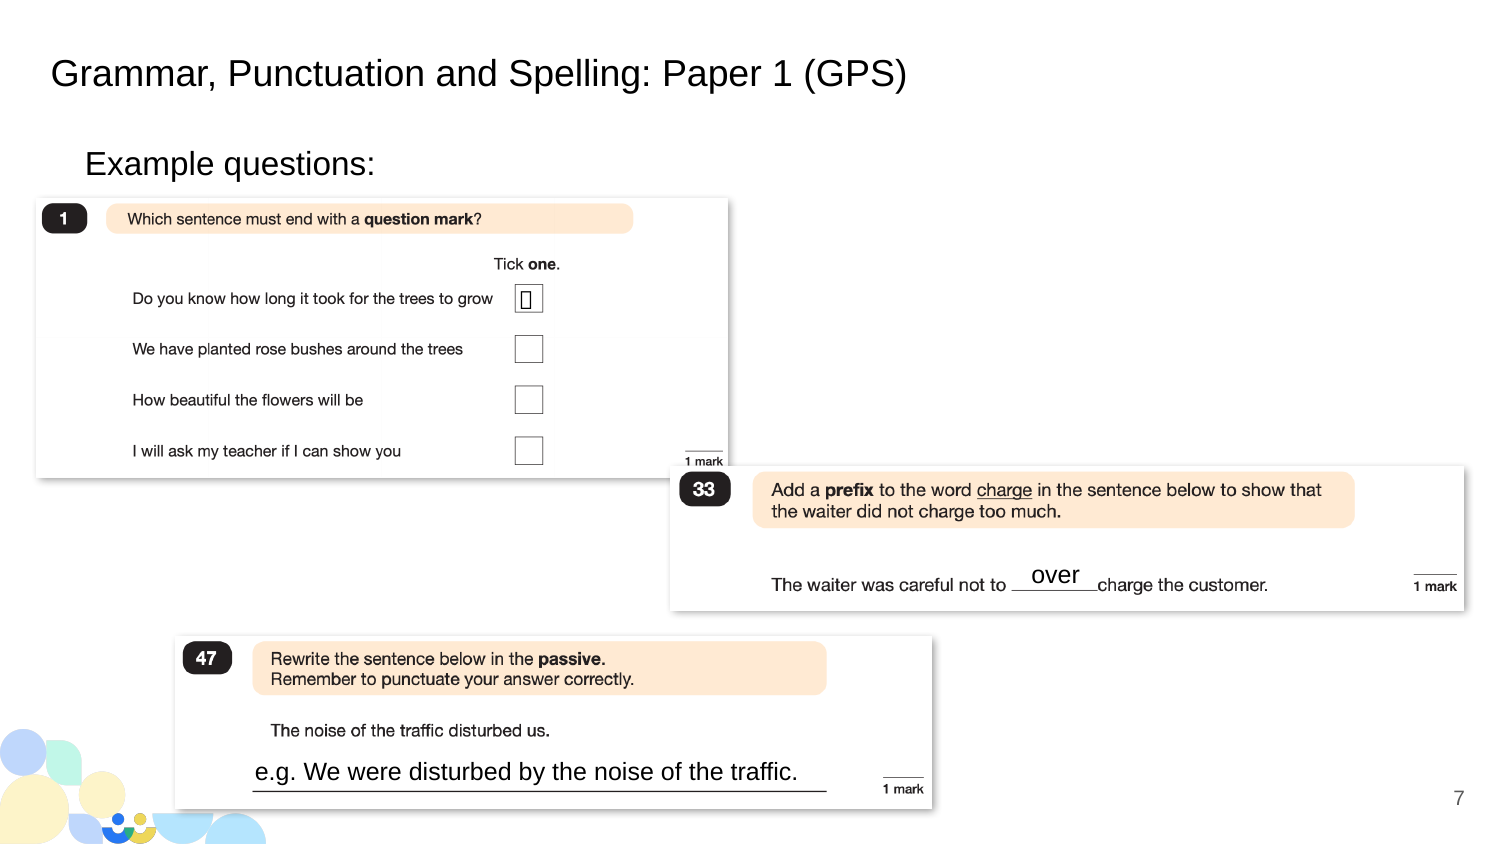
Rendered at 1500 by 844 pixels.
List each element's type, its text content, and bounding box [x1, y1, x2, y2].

list Example questions: [51, 121, 1449, 193]
title Grammar, Punctuation and Spelling: Paper 1 (GPS) [35, 34, 1434, 106]
picture [1108, 466, 1464, 611]
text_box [239, 269, 1108, 806]
picture [0, 636, 932, 844]
picture [36, 197, 728, 479]
slide_number 7 [1389, 764, 1480, 830]
